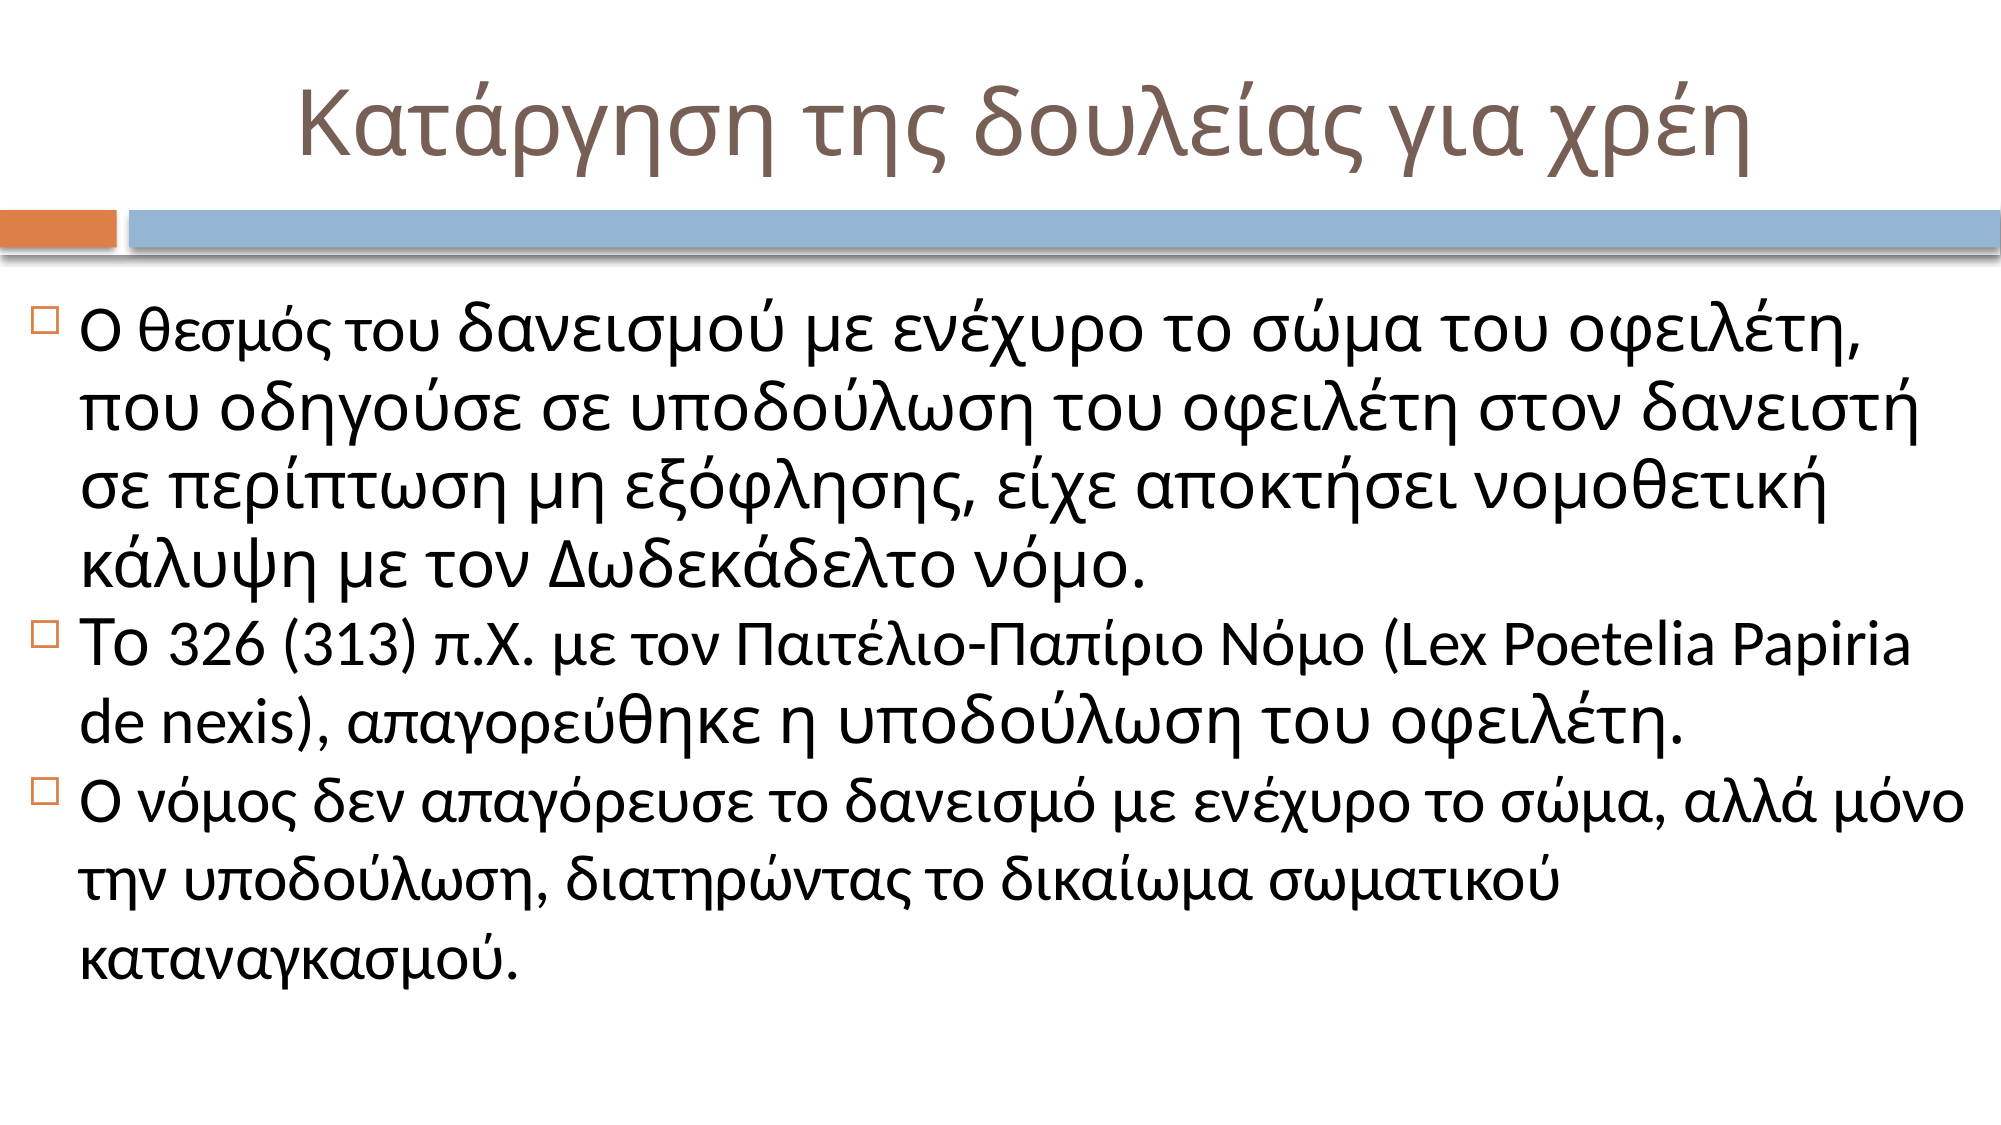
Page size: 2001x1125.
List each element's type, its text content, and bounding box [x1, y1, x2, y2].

list Ο θεσμός του δανεισμού με ενέχυρο το σώμα του οφειλέτη, που οδηγούσε σε υποδούλωση του οφειλέτη στον δανειστή σε περίπτωση μη εξόφλησης, είχε αποκτήσει νομοθετική κάλυψη με τον Δωδεκάδελτο νόμο. Το 326 (313) π.Χ. με τον Παιτέλιο-Παπίριο Νόμο (Lex Poetelia Papiria de nexis), απαγορεύθηκε η υποδούλωση του οφειλέτη. Ο νόμος δεν απαγόρευσε το δανεισμό με ενέχυρο το σώμα, αλλά μόνο την υποδούλωση, διατηρώντας το δικαίωμα σωματικού καταναγκασμού. [13, 278, 2000, 1000]
title Κατάργηση της δουλείας για χρέη [133, 37, 1918, 200]
